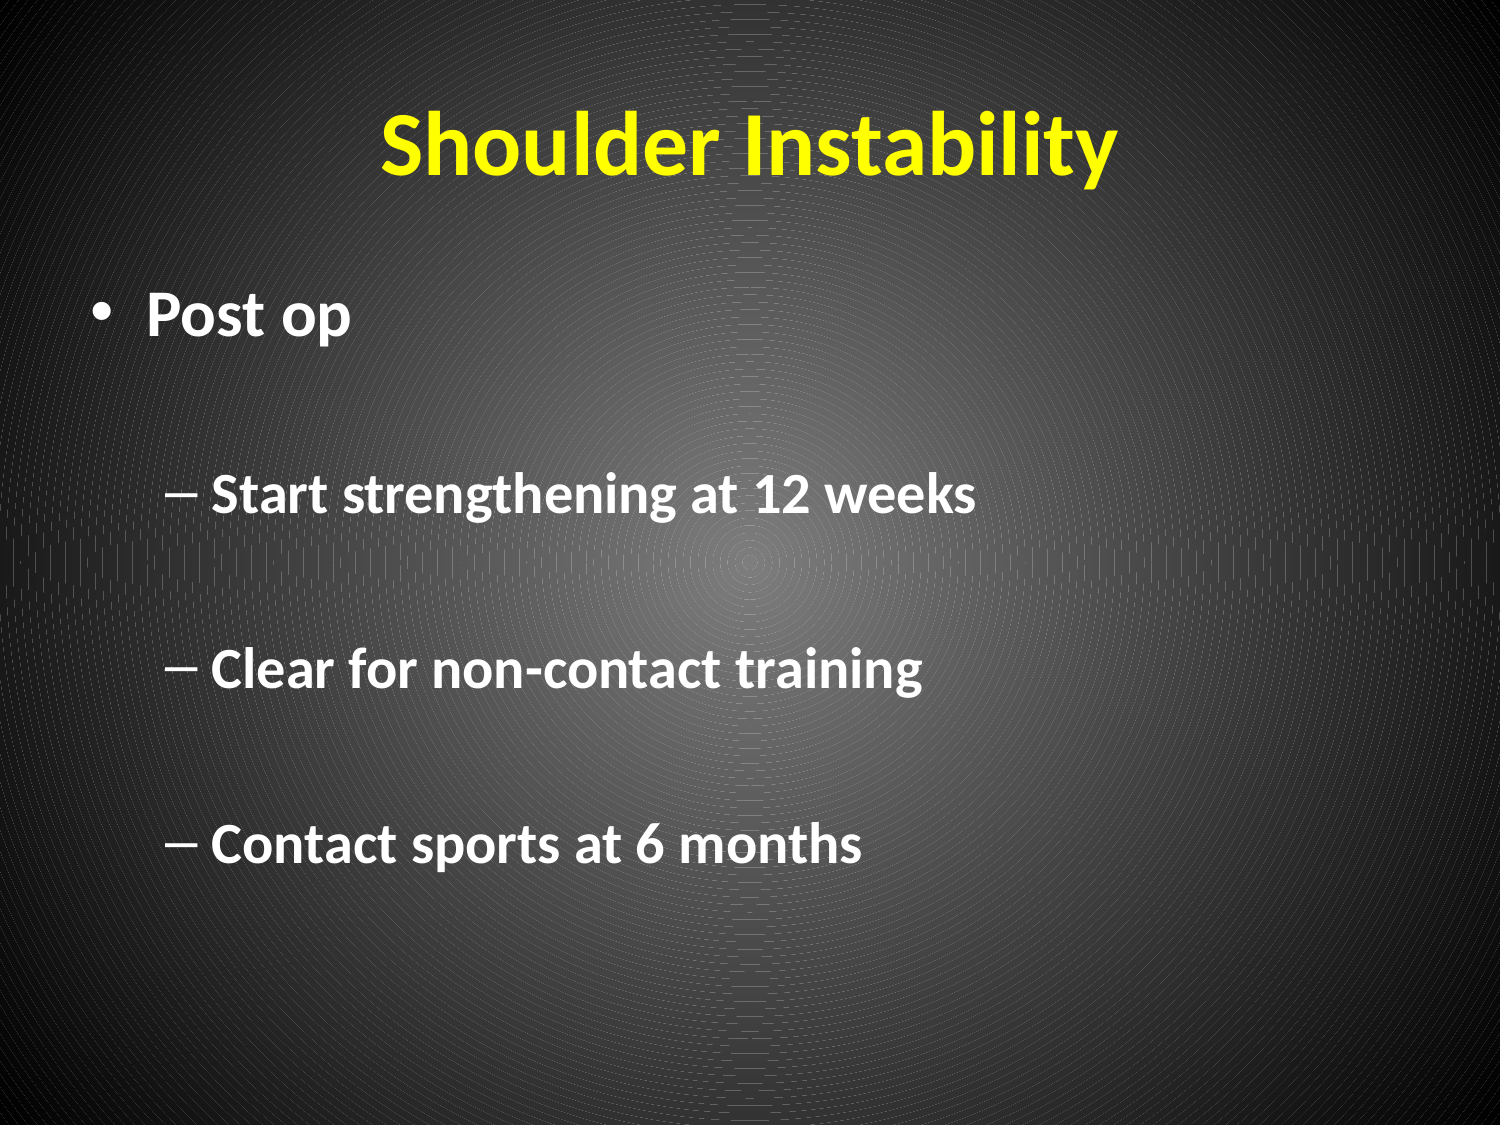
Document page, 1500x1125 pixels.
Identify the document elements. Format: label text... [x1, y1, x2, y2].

title Shoulder Instability [75, 45, 1425, 233]
list Post op Start strengthening at 12 weeks Clear for non-contact training Contact sports at 6 months [75, 262, 1425, 1005]
